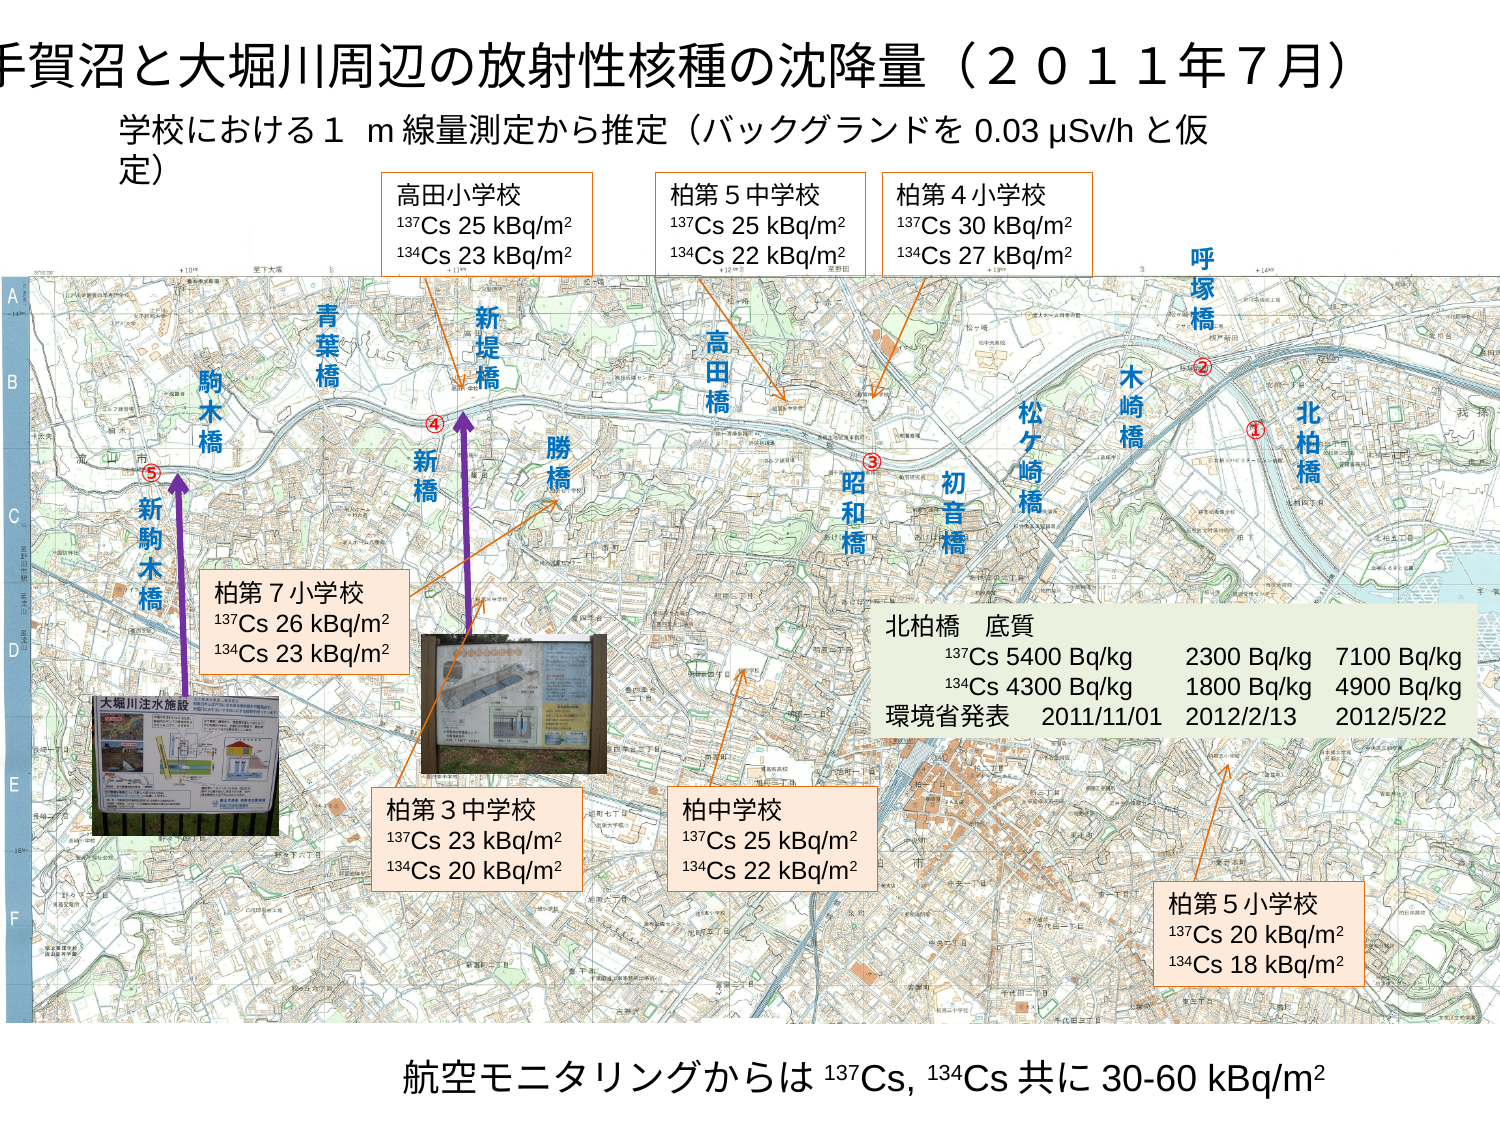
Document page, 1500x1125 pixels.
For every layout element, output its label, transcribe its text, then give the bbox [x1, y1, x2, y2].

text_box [698, 278, 786, 402]
text_box 柏第５中学校 137Cs 25 kBq/m2 134Cs 22 kBq/m2 [655, 197, 866, 221]
text_box 高田小学校 137Cs 25 kBq/m2 134Cs 23 kBq/m2 [381, 197, 593, 221]
text_box 航空モニタリングからは137Cs, 134Cs共に30-60 kBq/m2 [387, 1047, 1341, 1107]
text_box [395, 597, 485, 788]
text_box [871, 278, 926, 400]
text_box 手賀沼と大堀川周辺の放射性核種の沈降量（２０１１年７月） [0, 27, 1393, 102]
text_box 学校における１ m線量測定から推定（バックグランドを0.03 μSv/hと仮定） [103, 101, 1286, 197]
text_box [462, 410, 470, 499]
picture [485, 634, 607, 774]
text_box 柏第４小学校 137Cs 30 kBq/m2 134Cs 27 kBq/m2 [882, 197, 1093, 221]
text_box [179, 473, 186, 698]
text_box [0, 225, 1500, 1024]
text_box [1193, 763, 1229, 882]
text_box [709, 668, 745, 788]
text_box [409, 500, 559, 597]
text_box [424, 278, 464, 390]
picture [92, 696, 279, 837]
